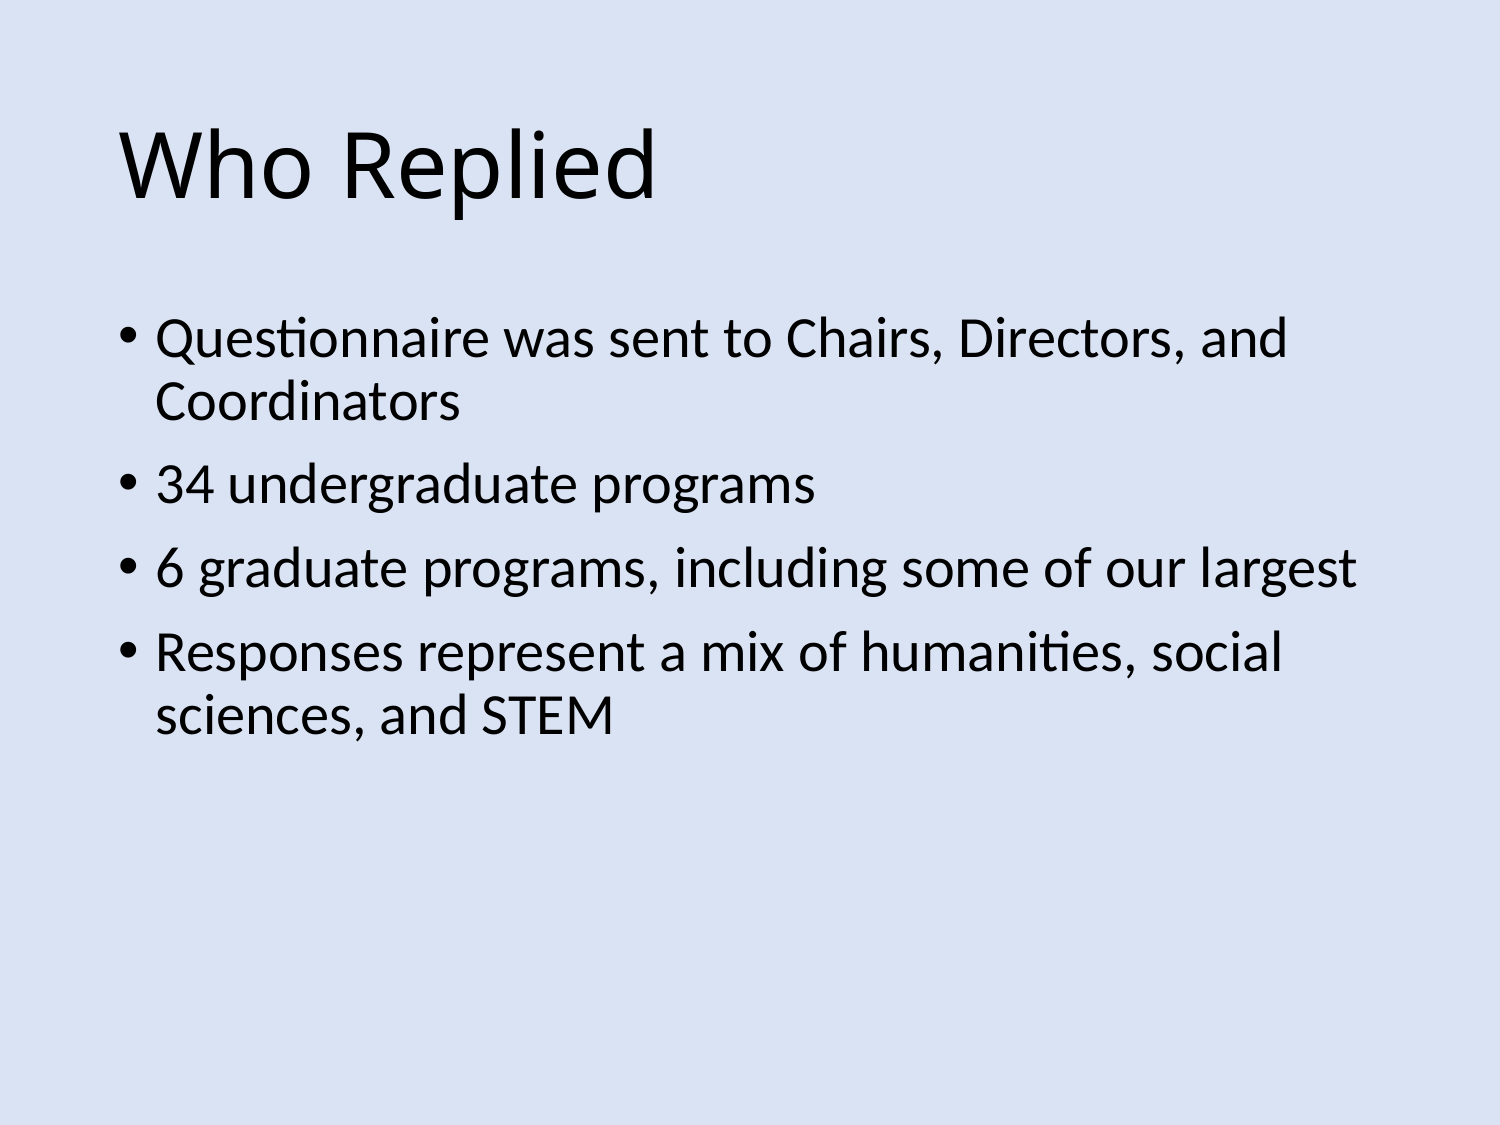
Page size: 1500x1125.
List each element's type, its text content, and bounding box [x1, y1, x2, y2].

title Who Replied [103, 59, 1397, 278]
list Questionnaire was sent to Chairs, Directors, and Coordinators 34 undergraduate programs 6 graduate programs, including some of our largest Responses represent a mix of humanities, social sciences, and STEM [103, 299, 1397, 1014]
